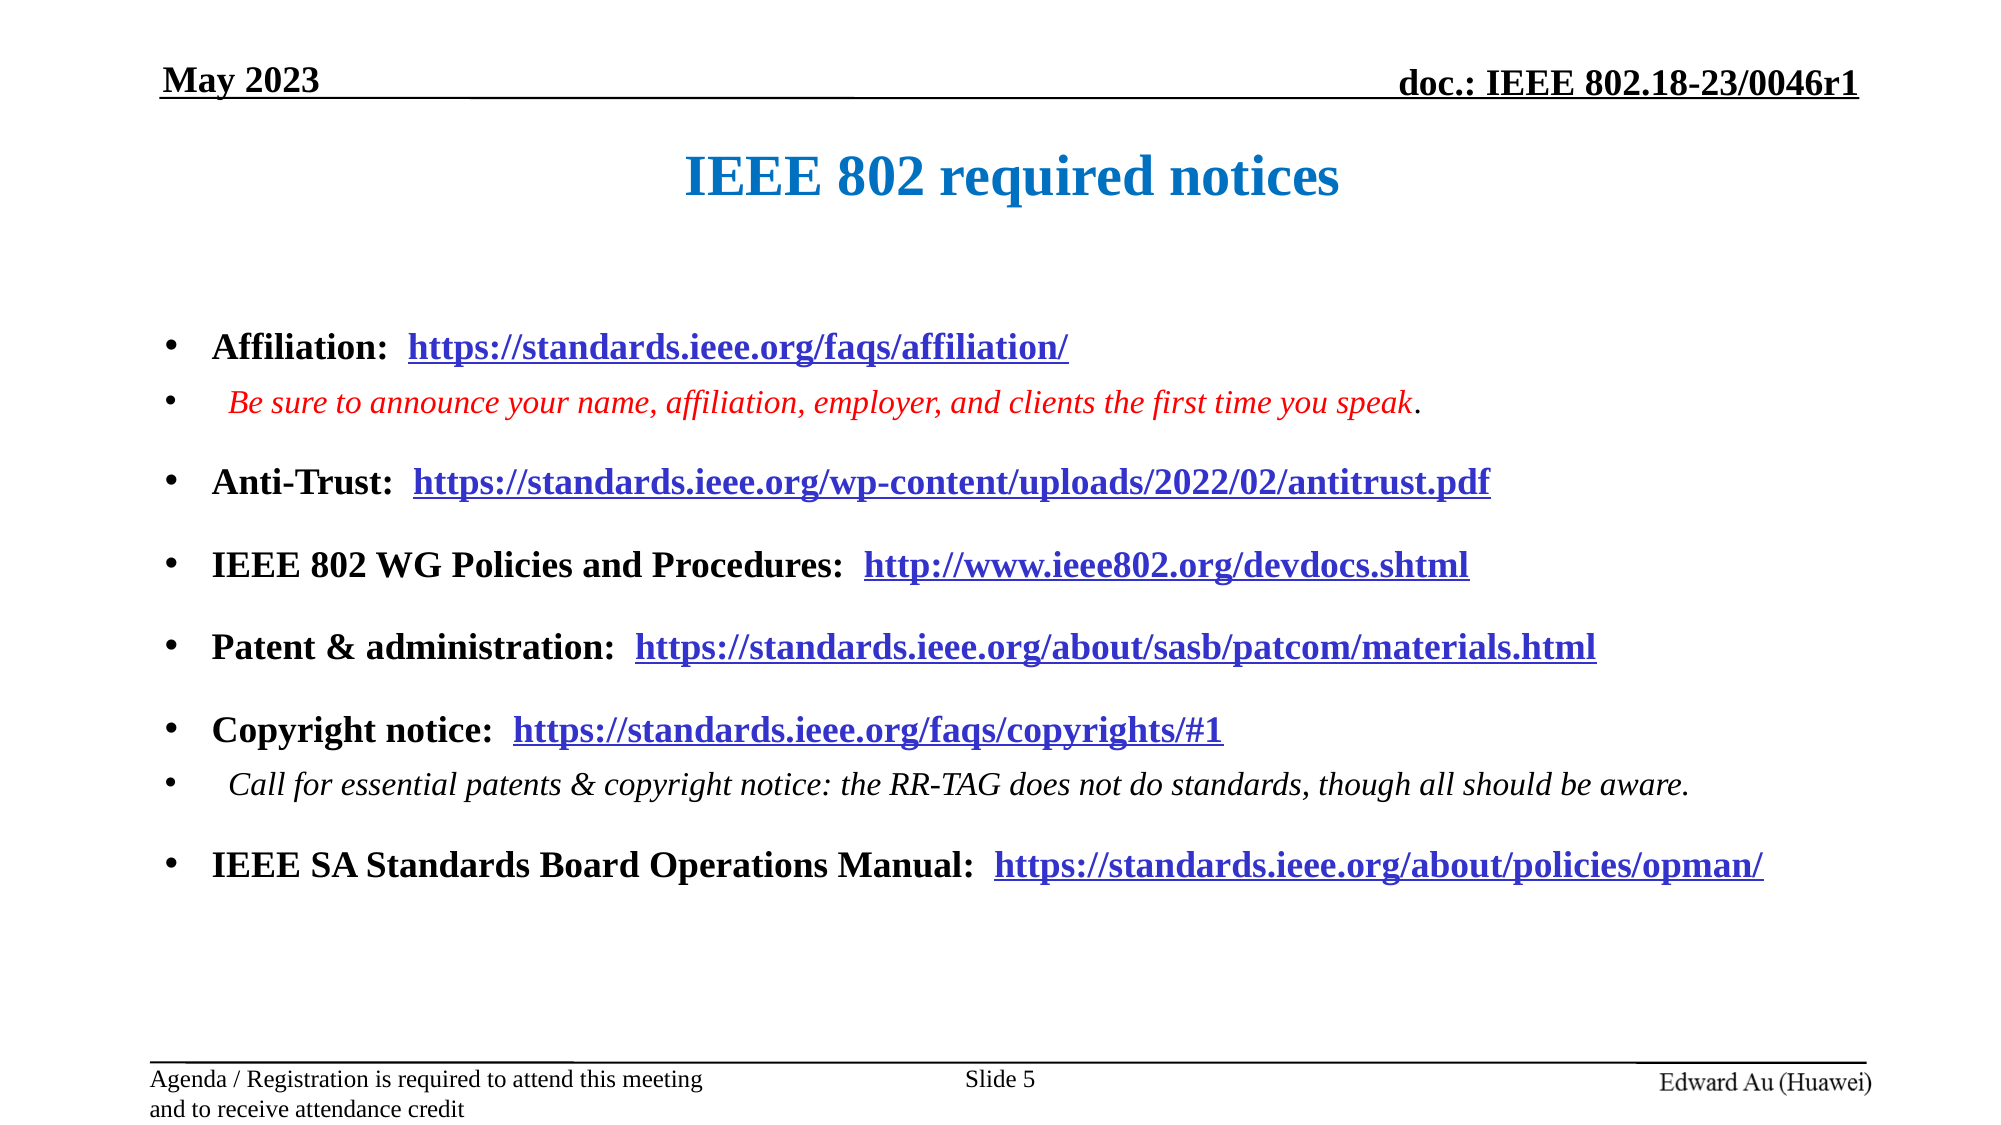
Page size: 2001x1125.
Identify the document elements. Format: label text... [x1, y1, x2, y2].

title IEEE 802 required notices [162, 99, 1864, 246]
text_box Affiliation: https://standards.ieee.org/faqs/affiliation/ Be sure to announce your name, affiliation, employer, and clients the first time you speak. Anti-Trust: https://standards.ieee.org/wp-content/uploads/2022/02/antitrust.pdf IEEE 802 WG Policies and Procedures: http://www.ieee802.org/devdocs.shtml Patent & administration: https://standards.ieee.org/about/sasb/patcom/materials.html Copyright notice: https://standards.ieee.org/faqs/copyrights/#1 Call for essential patents & copyright notice: the RR-TAG does not do standards, though all should be aware. IEEE SA Standards Board Operations Manual: https://standards.ieee.org/about/policies/opman/ [149, 262, 1875, 1028]
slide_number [162, 54, 526, 99]
slide_number Slide 5 [925, 1061, 1076, 1123]
picture [1174, 1058, 1887, 1113]
